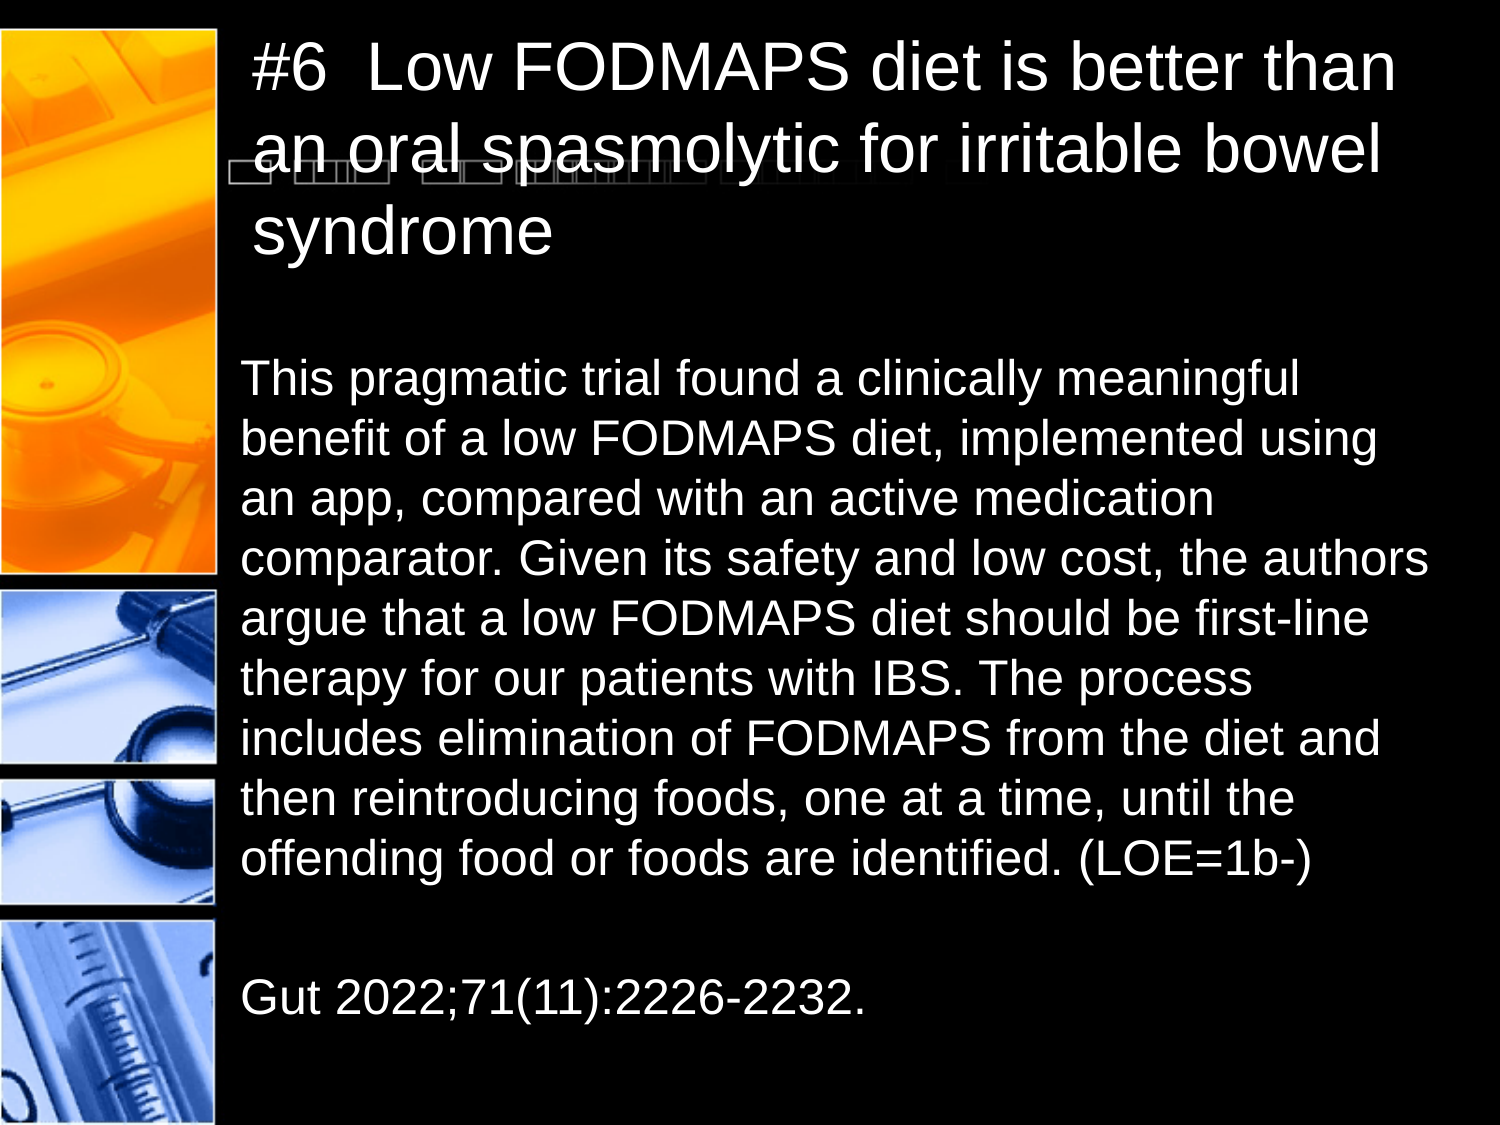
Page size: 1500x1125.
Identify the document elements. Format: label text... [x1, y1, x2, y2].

picture [0, 0, 1500, 1125]
list This pragmatic trial found a clinically meaningful benefit of a low FODMAPS diet, implemented using an app, compared with an active medication comparator. Given its safety and low cost, the authors argue that a low FODMAPS diet should be first-line therapy for our patients with IBS. The process includes elimination of FODMAPS from the diet and then reintroducing foods, one at a time, until the offending food or foods are identified. (LOE=1b-) Gut 2022;71(11):2226-2232. [225, 337, 1463, 1025]
title #6 Low FODMAPS diet is better than an oral spasmolytic for irritable bowel syndrome [237, 62, 1475, 228]
